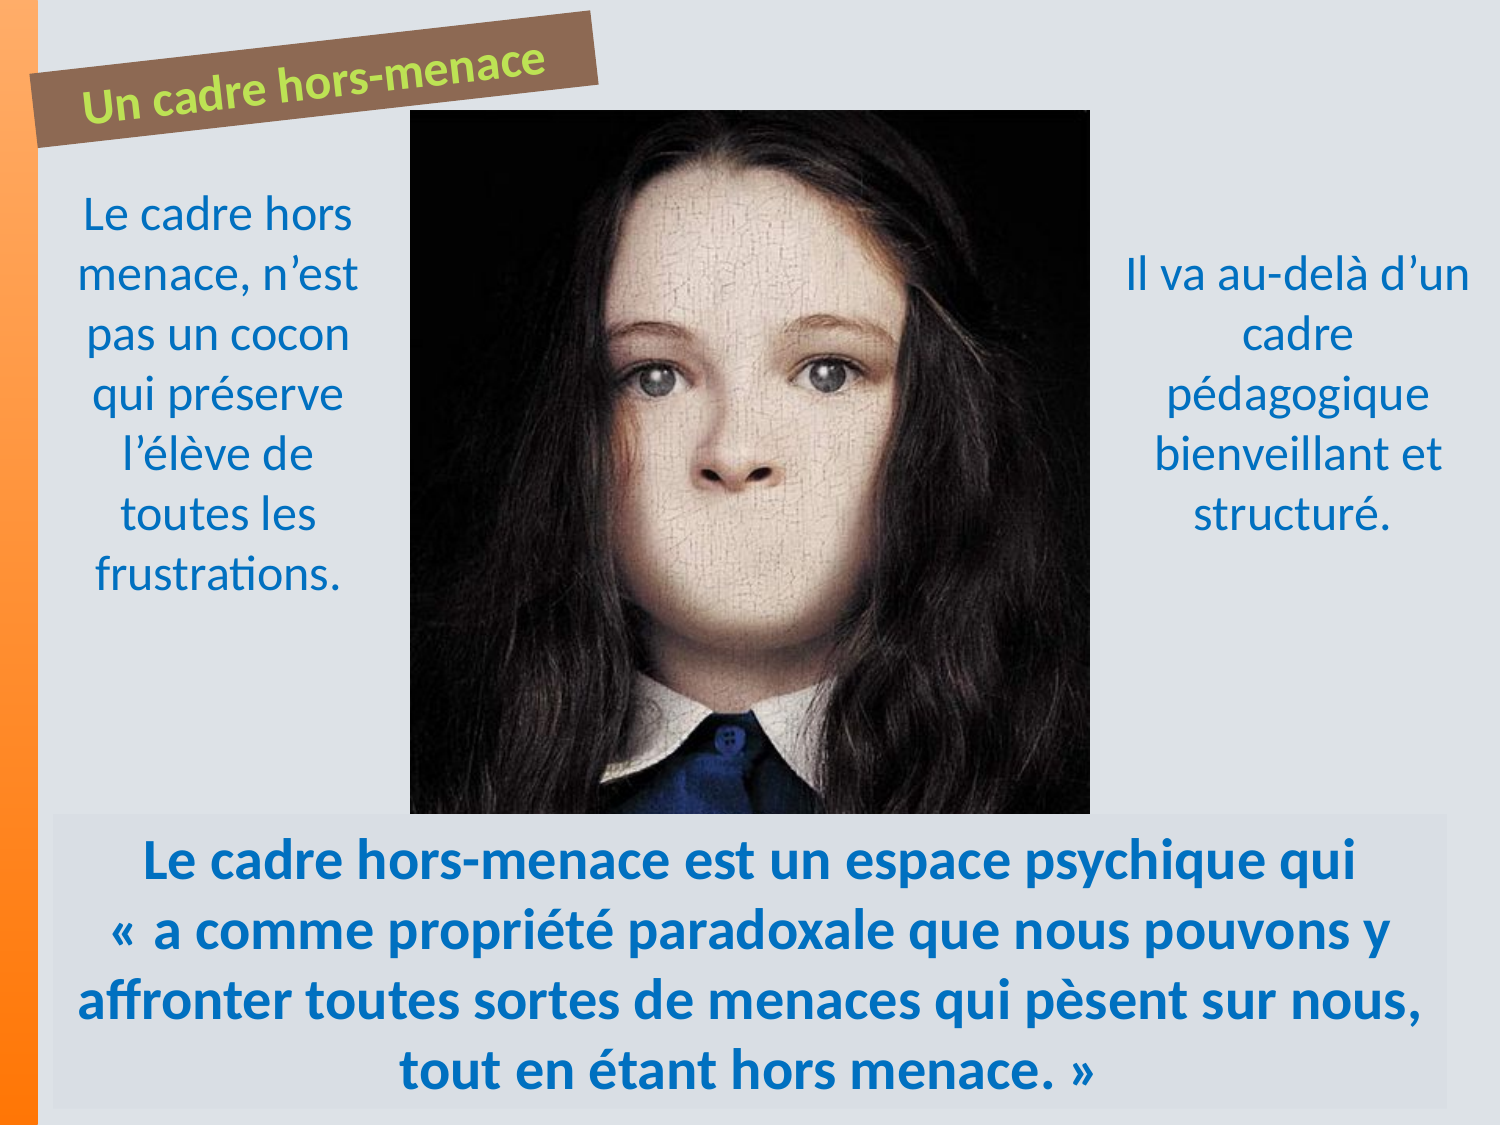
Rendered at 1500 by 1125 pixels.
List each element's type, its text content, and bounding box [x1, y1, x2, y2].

text_box Il va au-delà d’un cadre pédagogique bienveillant et structuré. [1092, 233, 1500, 593]
text_box Le cadre hors menace, n’est pas un cocon qui préserve l’élève de toutes les frustrations. [53, 172, 384, 653]
text_box Le cadre hors-menace est un espace psychique qui « a comme propriété paradoxale que nous pouvons y affronter toutes sortes de menaces qui pèsent sur nous, tout en étant hors menace. » [53, 814, 1447, 1109]
picture [410, 110, 1090, 1015]
text_box Un cadre hors-menace [29, 10, 599, 149]
